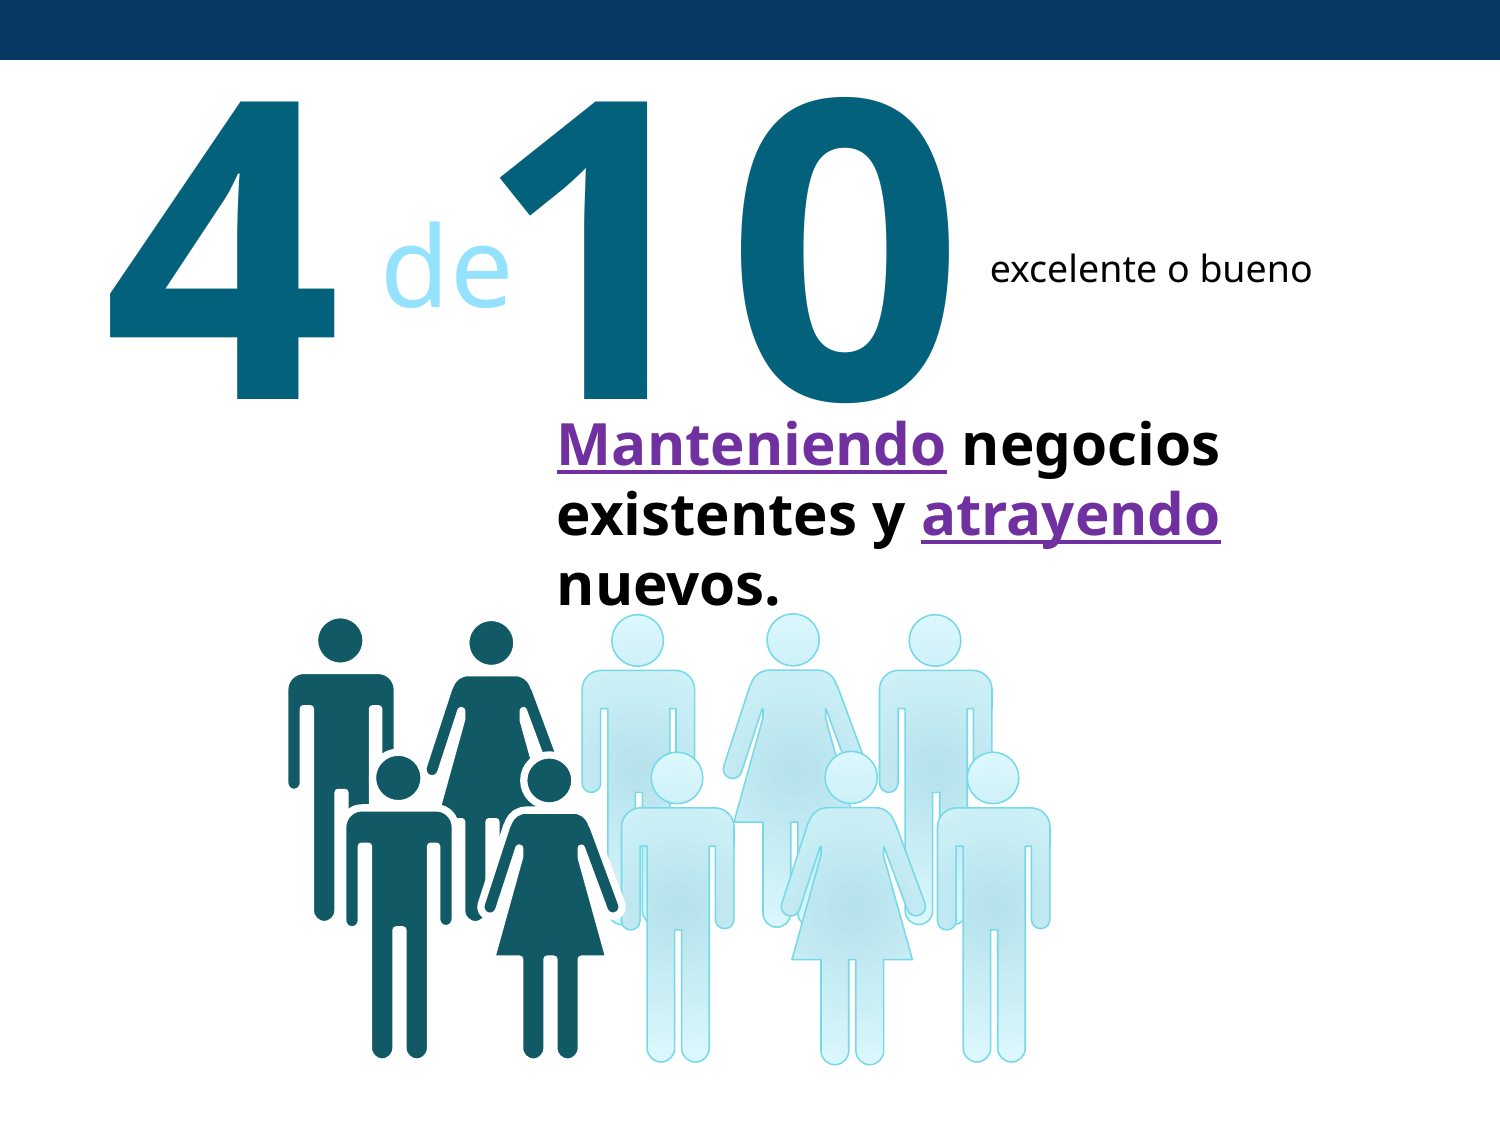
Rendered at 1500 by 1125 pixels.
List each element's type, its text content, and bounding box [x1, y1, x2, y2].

text_box [824, 750, 878, 805]
text_box [581, 669, 696, 886]
text_box [611, 625, 665, 667]
text_box [650, 751, 704, 805]
text_box de [344, 187, 550, 338]
text_box 4 10 [0, 0, 1075, 490]
text_box [780, 806, 927, 1066]
text_box Manteniendo negocios existentes y atrayendo nuevos. [542, 399, 1443, 625]
text_box [722, 669, 864, 928]
text_box [936, 807, 1051, 1063]
text_box [908, 625, 962, 667]
text_box [966, 751, 1020, 805]
text_box [766, 625, 820, 667]
text_box [610, 919, 621, 926]
text_box [641, 847, 646, 922]
text_box [281, 611, 401, 929]
text_box [339, 748, 459, 1066]
text_box [878, 669, 993, 926]
text_box excelente o bueno [974, 237, 1363, 298]
text_box [620, 807, 735, 1063]
text_box [421, 613, 563, 929]
text_box [477, 751, 626, 1066]
